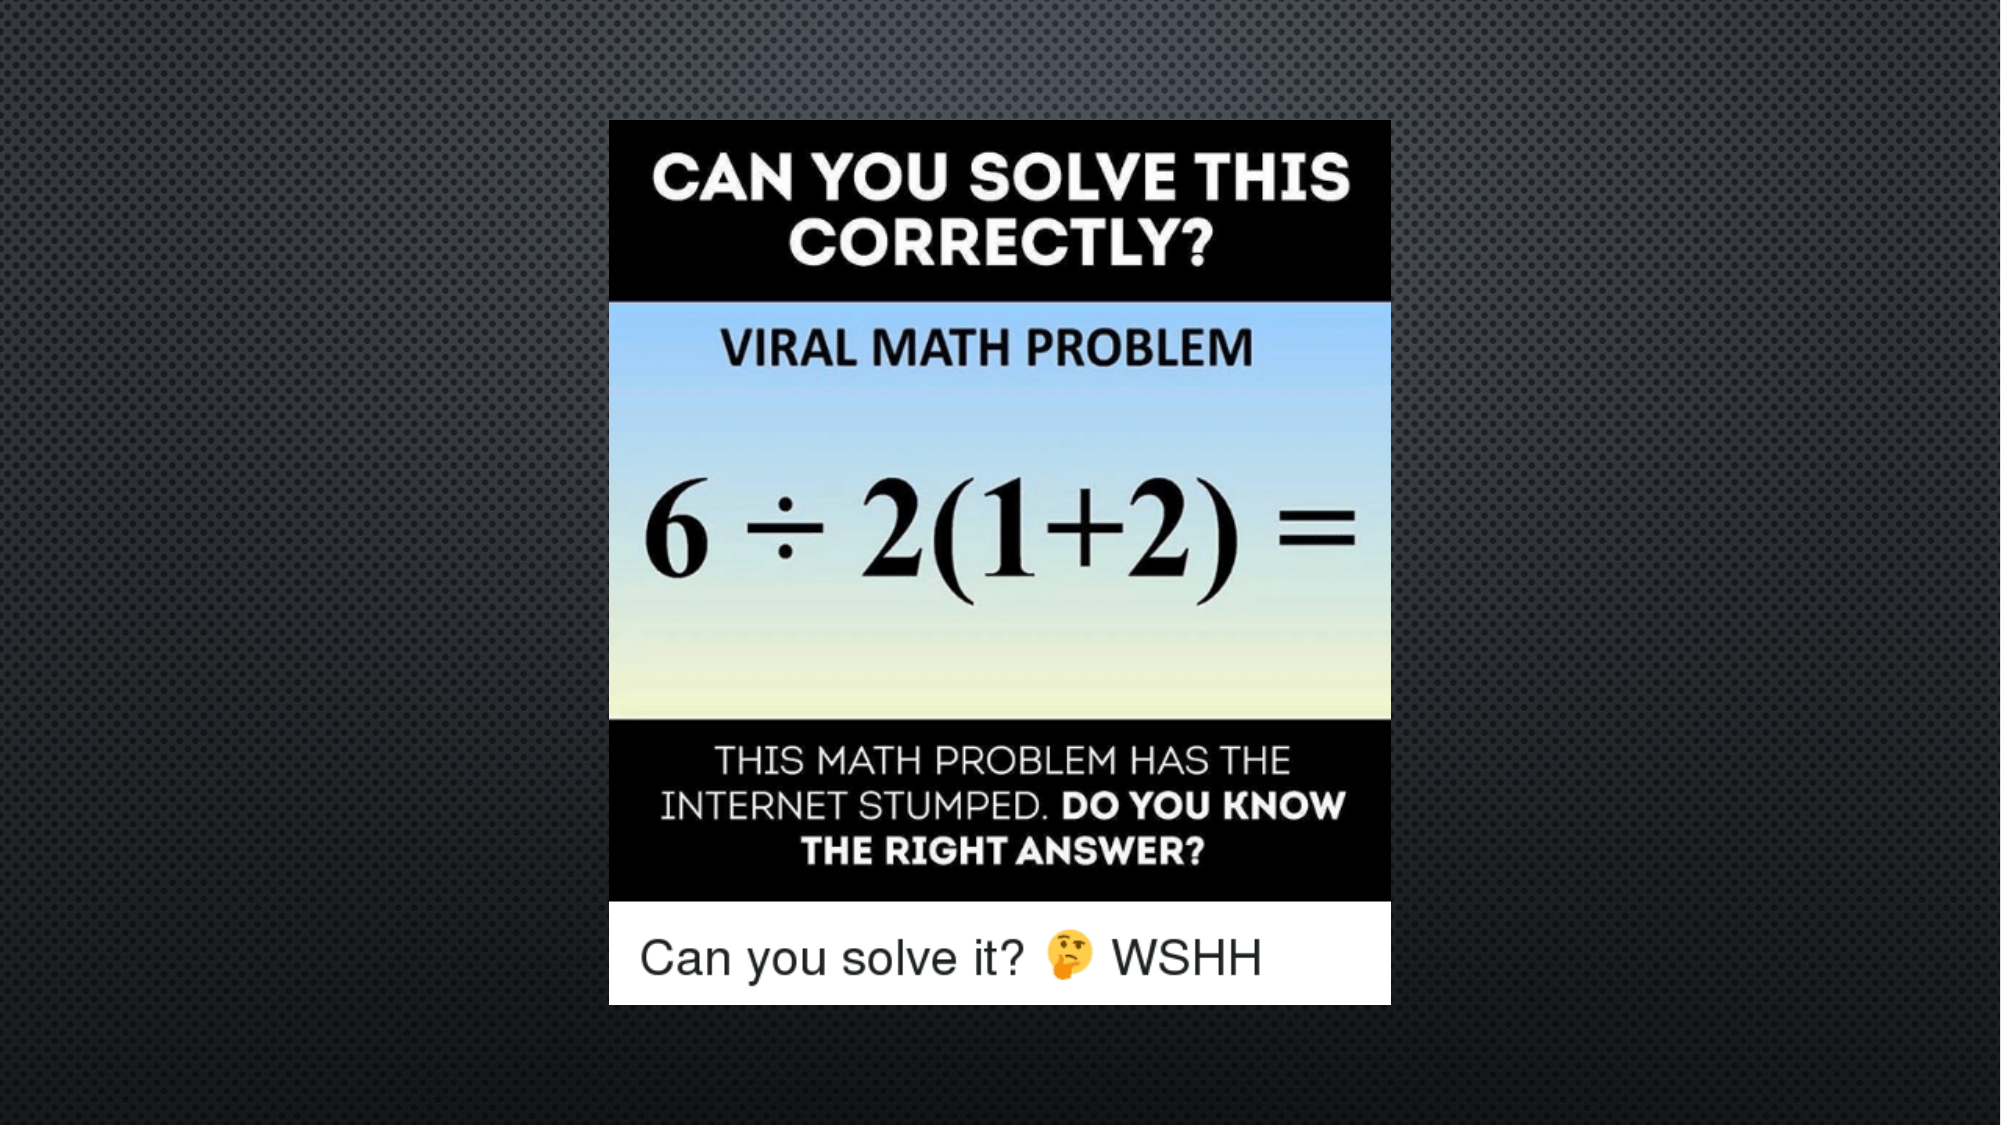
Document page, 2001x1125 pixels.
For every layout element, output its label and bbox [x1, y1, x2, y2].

picture [609, 120, 1391, 1005]
